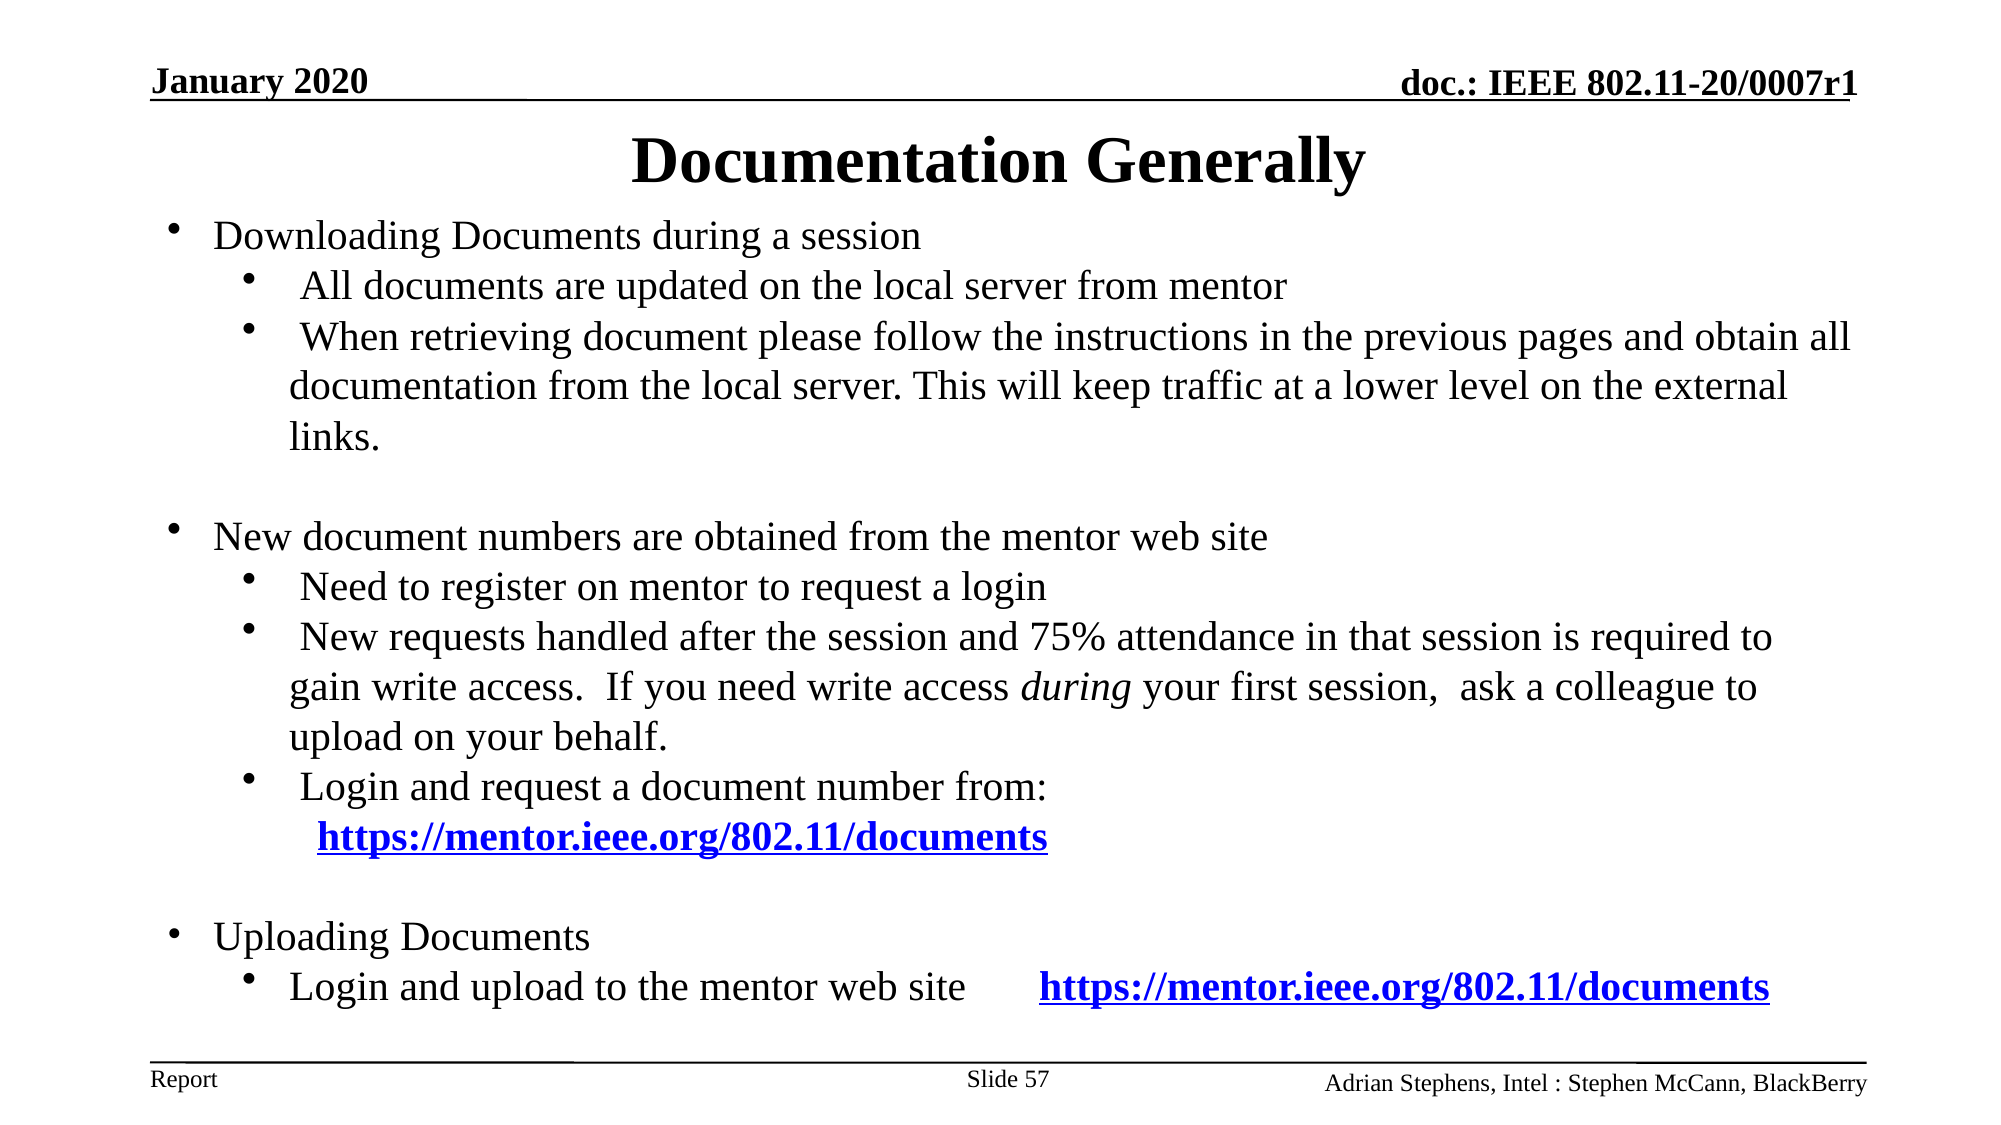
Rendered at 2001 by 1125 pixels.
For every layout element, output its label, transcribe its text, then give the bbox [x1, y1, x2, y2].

title Documentation Generally [362, 112, 1638, 201]
slide_number Slide 57 [950, 1061, 1067, 1123]
footer Adrian Stephens, Intel : Stephen McCann, BlackBerry [1283, 1066, 1869, 1108]
text_box January 2020 [136, 48, 447, 95]
text_box Downloading Documents during a session All documents are updated on the local server from mentor When retrieving document please follow the instructions in the previous pages and obtain all documentation from the local server. This will keep traffic at a lower level on the external links. New document numbers are obtained from the mentor web site Need to register on mentor to request a login New requests handled after the session and 75% attendance in that session is required to gain write access. If you need write access during your first session, ask a colleague to upload on your behalf. Login and request a document number from: https://mentor.ieee.org/802.11/documents Uploading Documents Login and upload to the mentor web site https://mentor.ieee.org/802.11/documents [152, 200, 1869, 1016]
